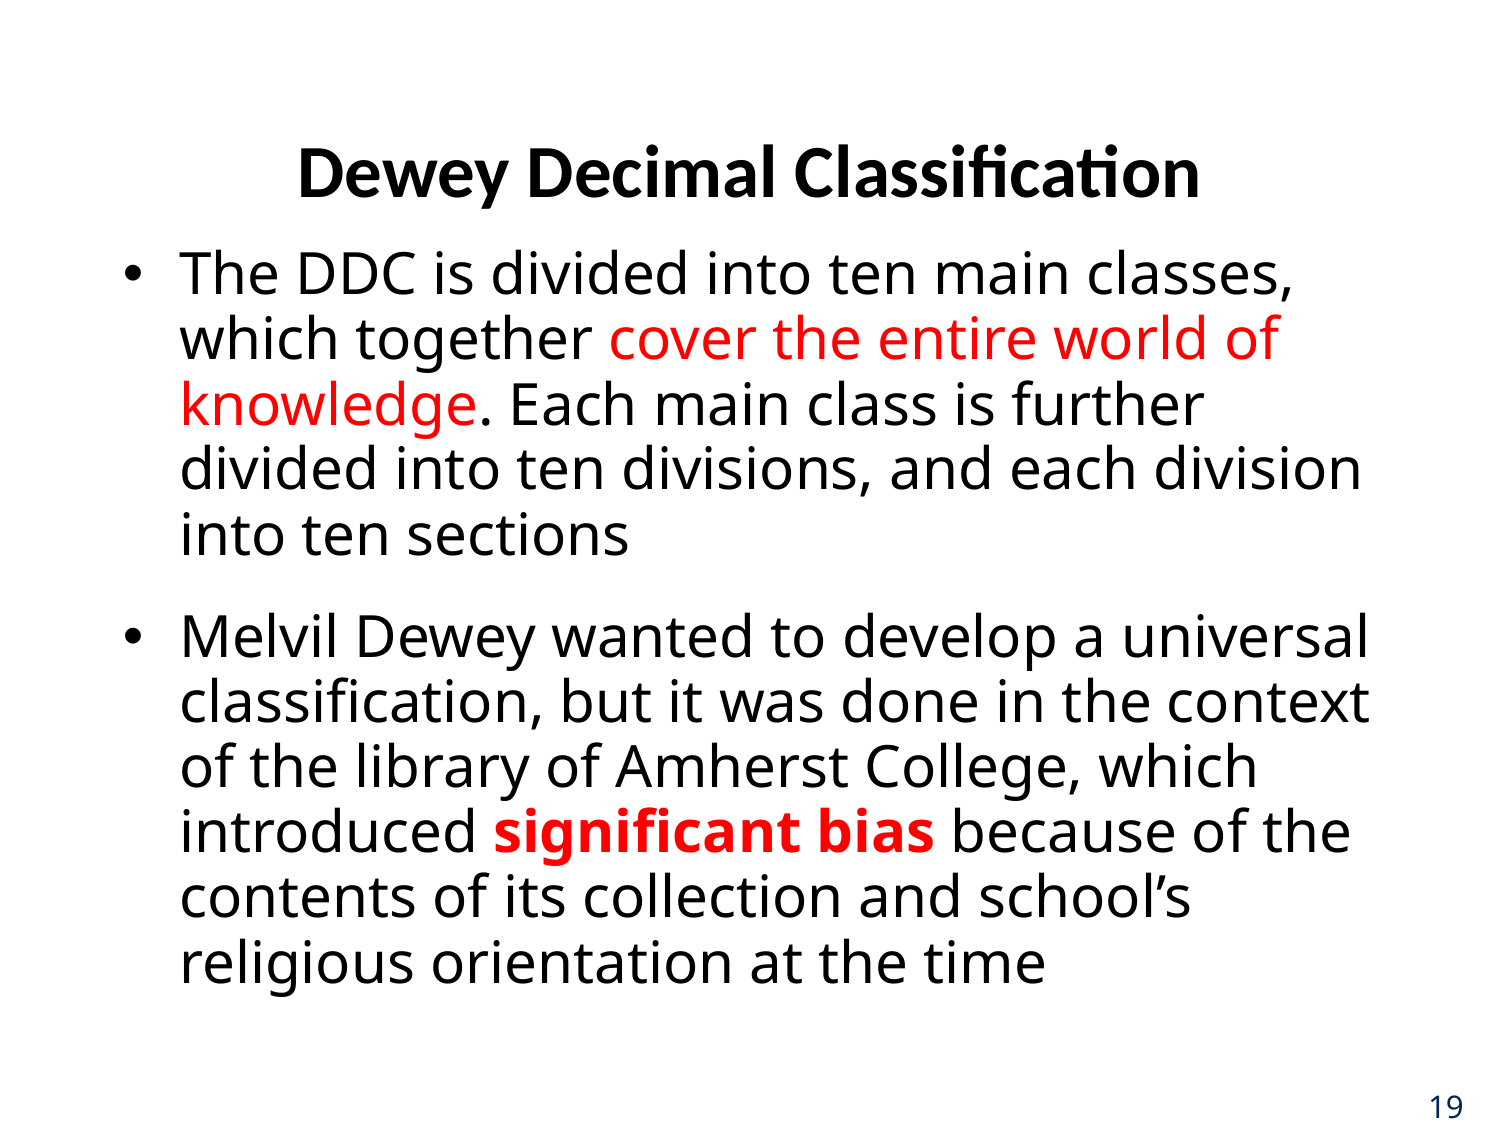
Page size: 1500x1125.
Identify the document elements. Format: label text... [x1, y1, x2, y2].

title Dewey Decimal Classification [75, 75, 1425, 271]
text_box The DDC is divided into ten main classes, which together cover the entire world of knowledge. Each main class is further divided into ten divisions, and each division into ten sections Melvil Dewey wanted to develop a universal classification, but it was done in the context of the library of Amherst College, which introduced significant bias because of the contents of its collection and school’s religious orientation at the time [112, 237, 1388, 1125]
text_box 19 [1438, 1081, 1454, 1119]
